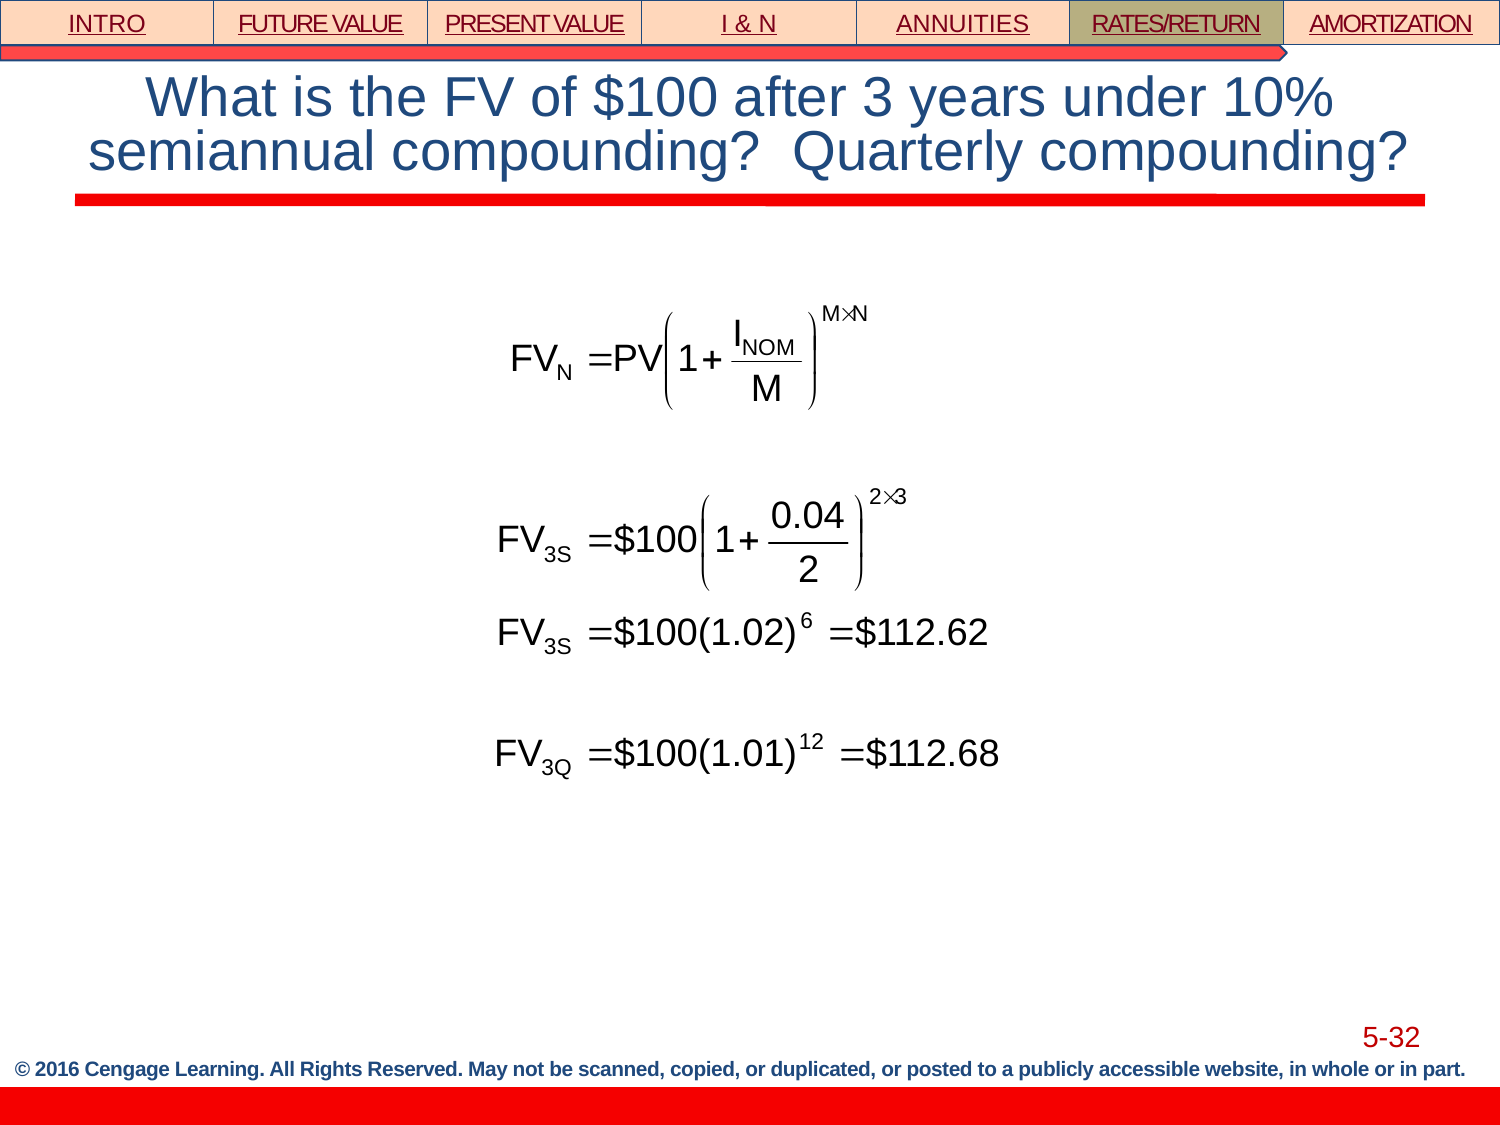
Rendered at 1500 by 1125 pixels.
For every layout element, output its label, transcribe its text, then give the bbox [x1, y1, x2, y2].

text_box [0, 54, 1288, 63]
slide_number 5-32 [1347, 1011, 1500, 1063]
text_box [0, 0, 1500, 46]
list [489, 295, 1015, 787]
title What is the FV of $100 after 3 years under 10% semiannual compounding? Quarterly compounding? [23, 55, 1474, 209]
